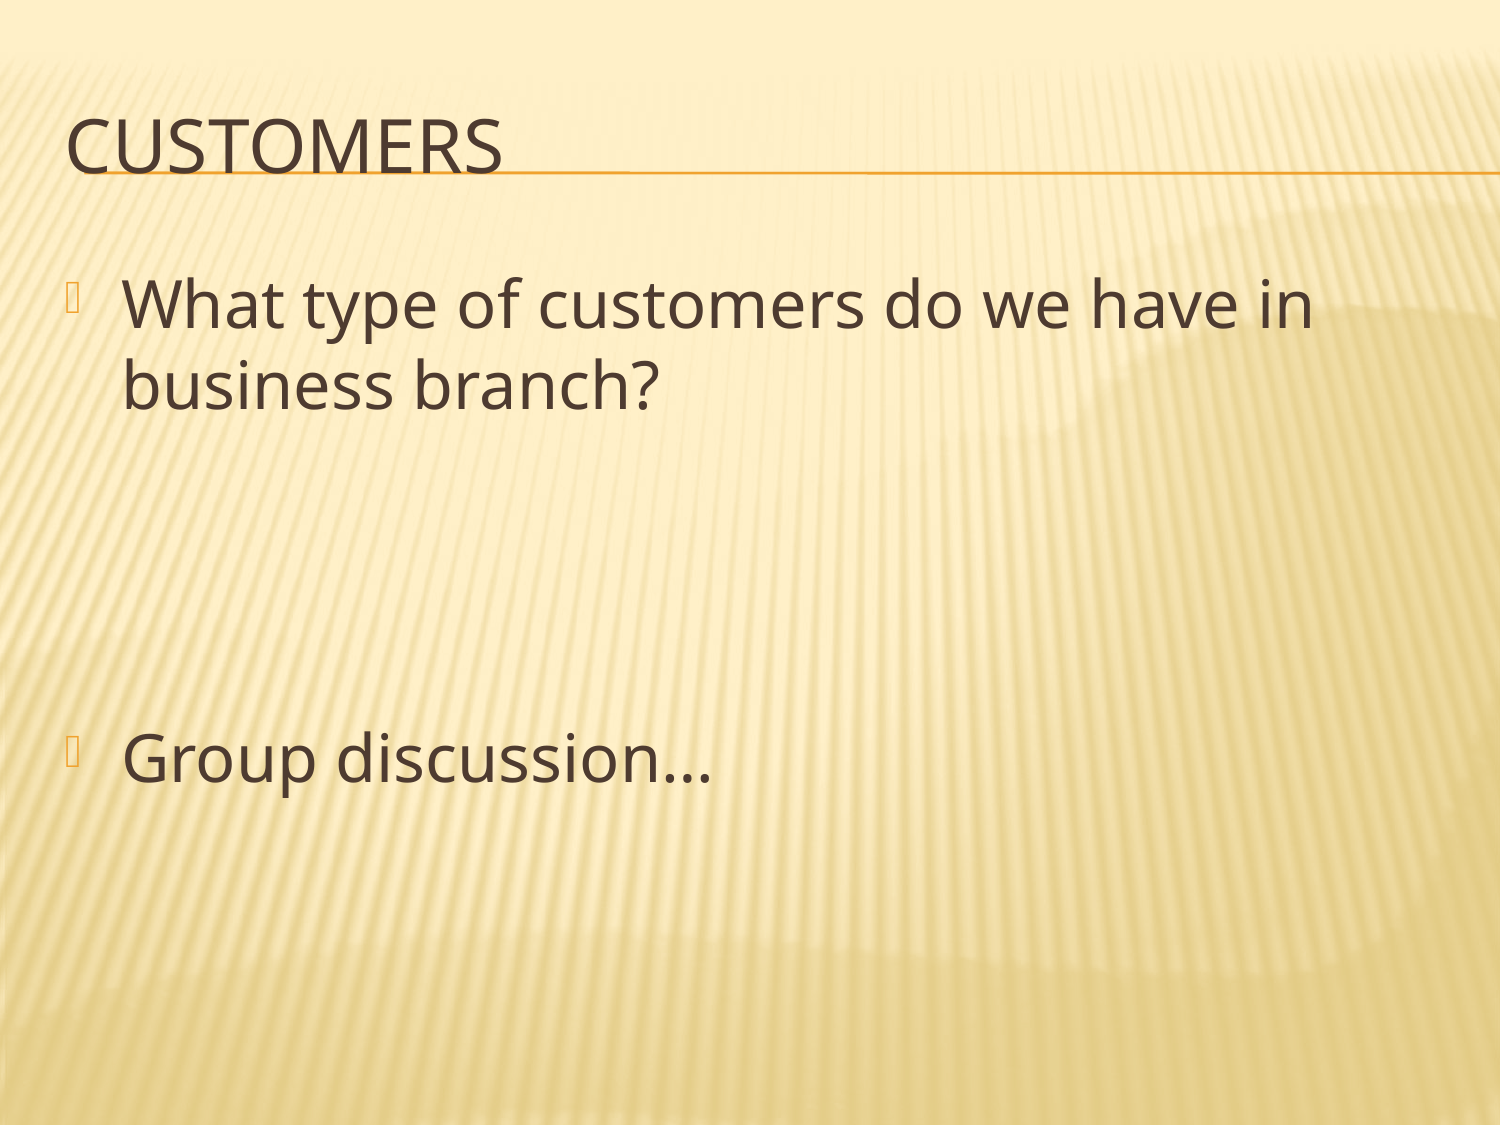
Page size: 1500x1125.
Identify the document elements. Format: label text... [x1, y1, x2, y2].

title Customers [50, 75, 1475, 213]
list What type of customers do we have in business branch? Group discussion… [50, 254, 1475, 998]
